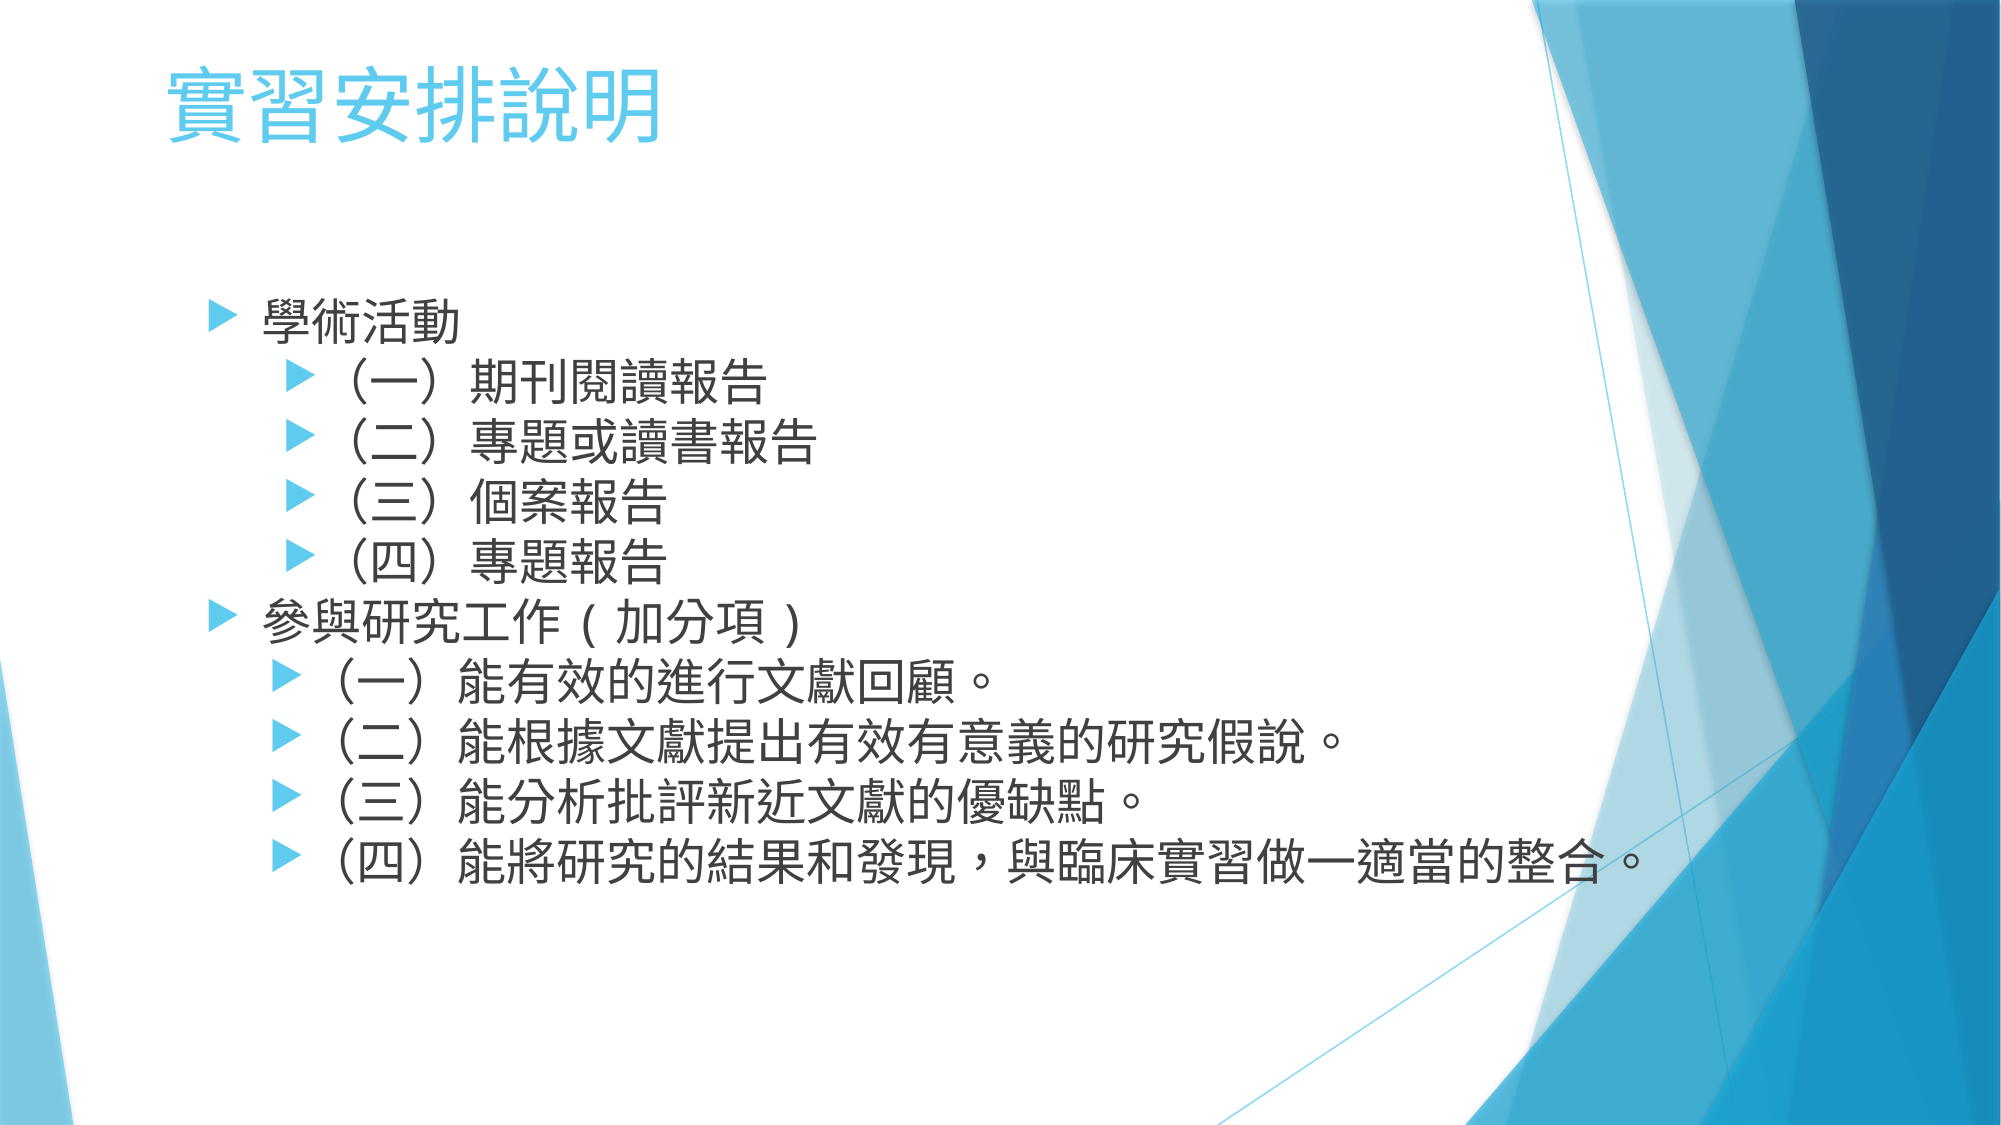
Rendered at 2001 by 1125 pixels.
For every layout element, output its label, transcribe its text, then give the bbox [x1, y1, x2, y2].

list 學術活動 （一）期刊閱讀報告 （二）專題或讀書報告 （三）個案報告 （四）專題報告 參與研究工作(加分項) （一）能有效的進行文獻回顧。 （二）能根據文獻提出有效有意義的研究假說。 （三）能分析批評新近文獻的優缺點。 （四）能將研究的結果和發現，與臨床實習做一適當的整合。 [190, 283, 1891, 1031]
title 實習安排說明 [149, 45, 1851, 308]
